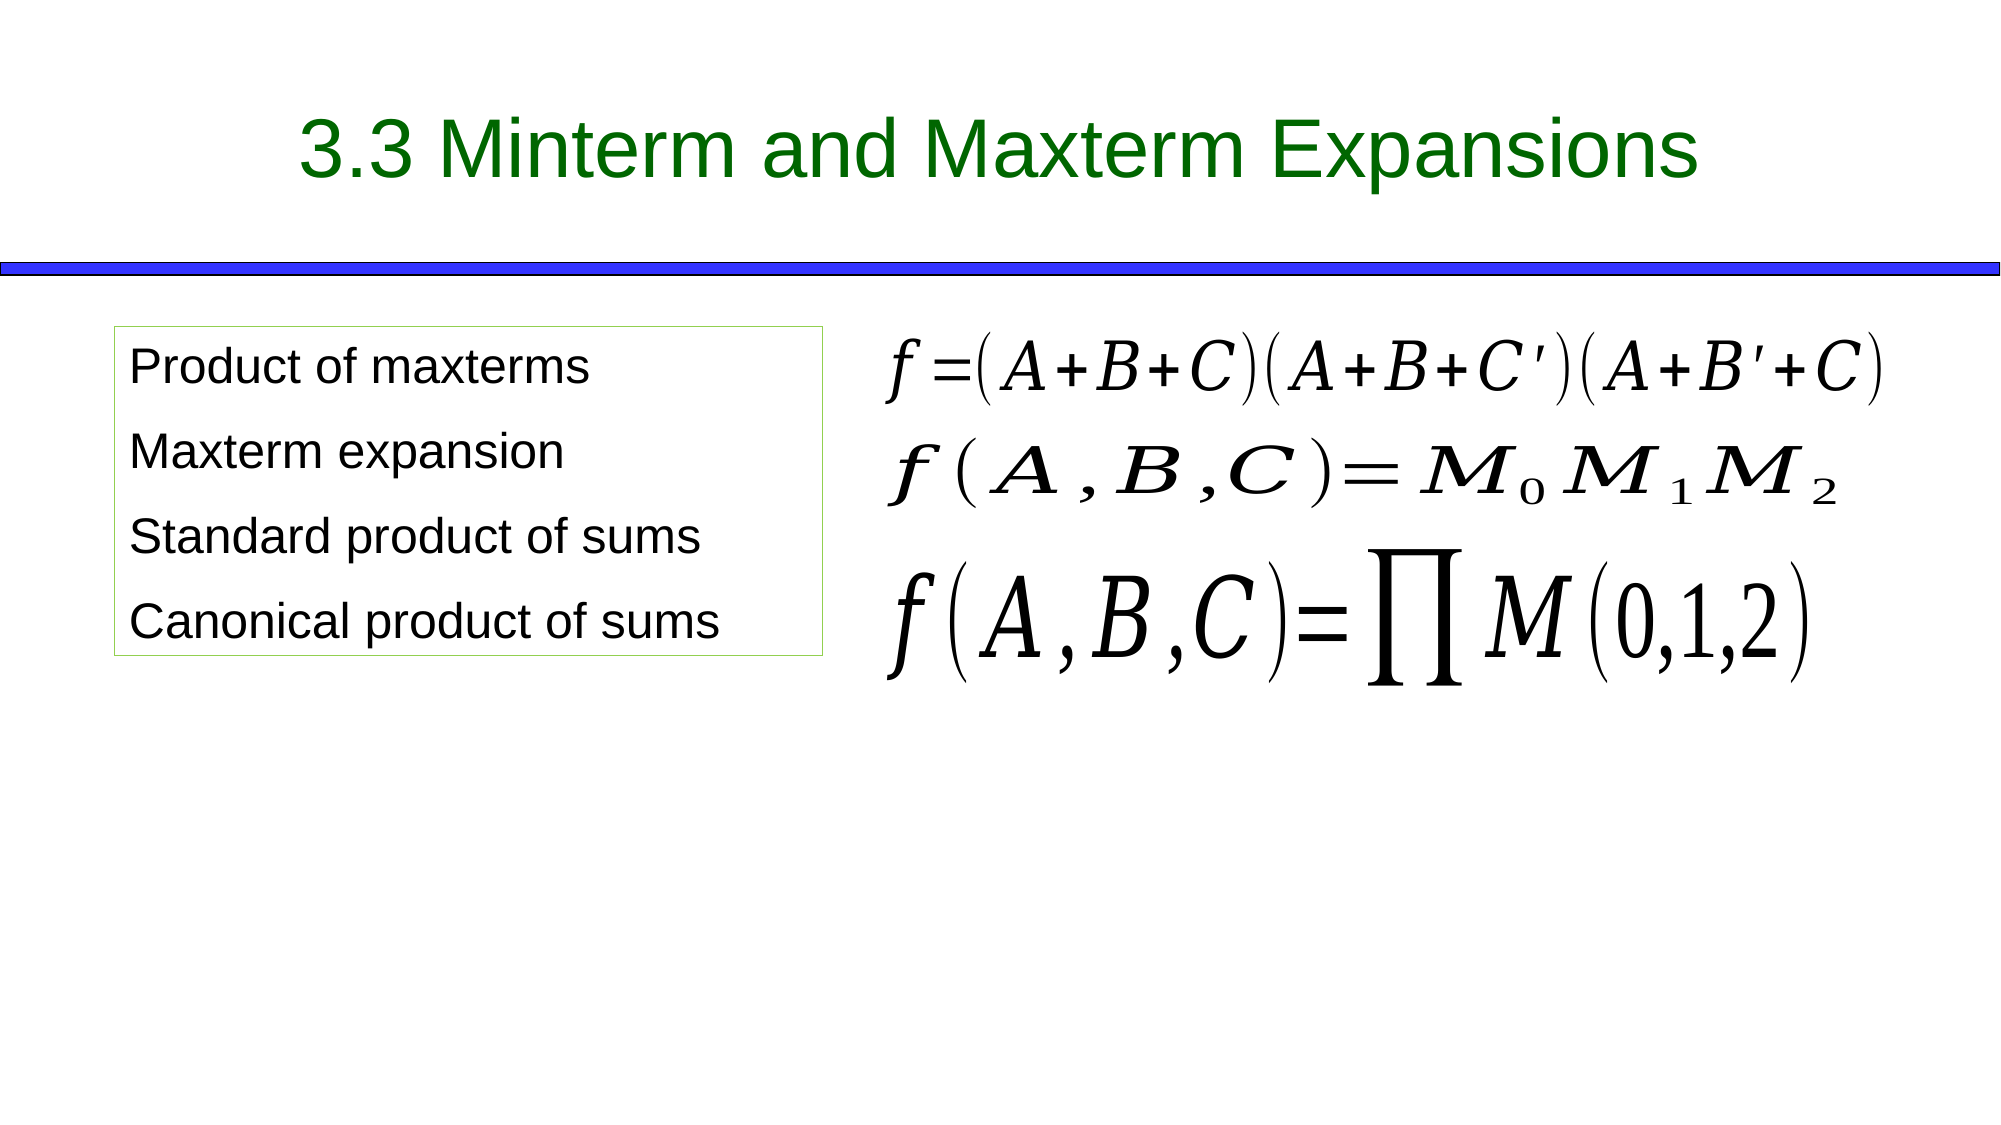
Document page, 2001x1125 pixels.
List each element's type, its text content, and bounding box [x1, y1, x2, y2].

text_box 3.3 Minterm and Maxterm Expansions [249, 50, 1750, 238]
text_box Product of maxterms Maxterm expansion Standard product of sums Canonical product of sums [114, 326, 823, 656]
